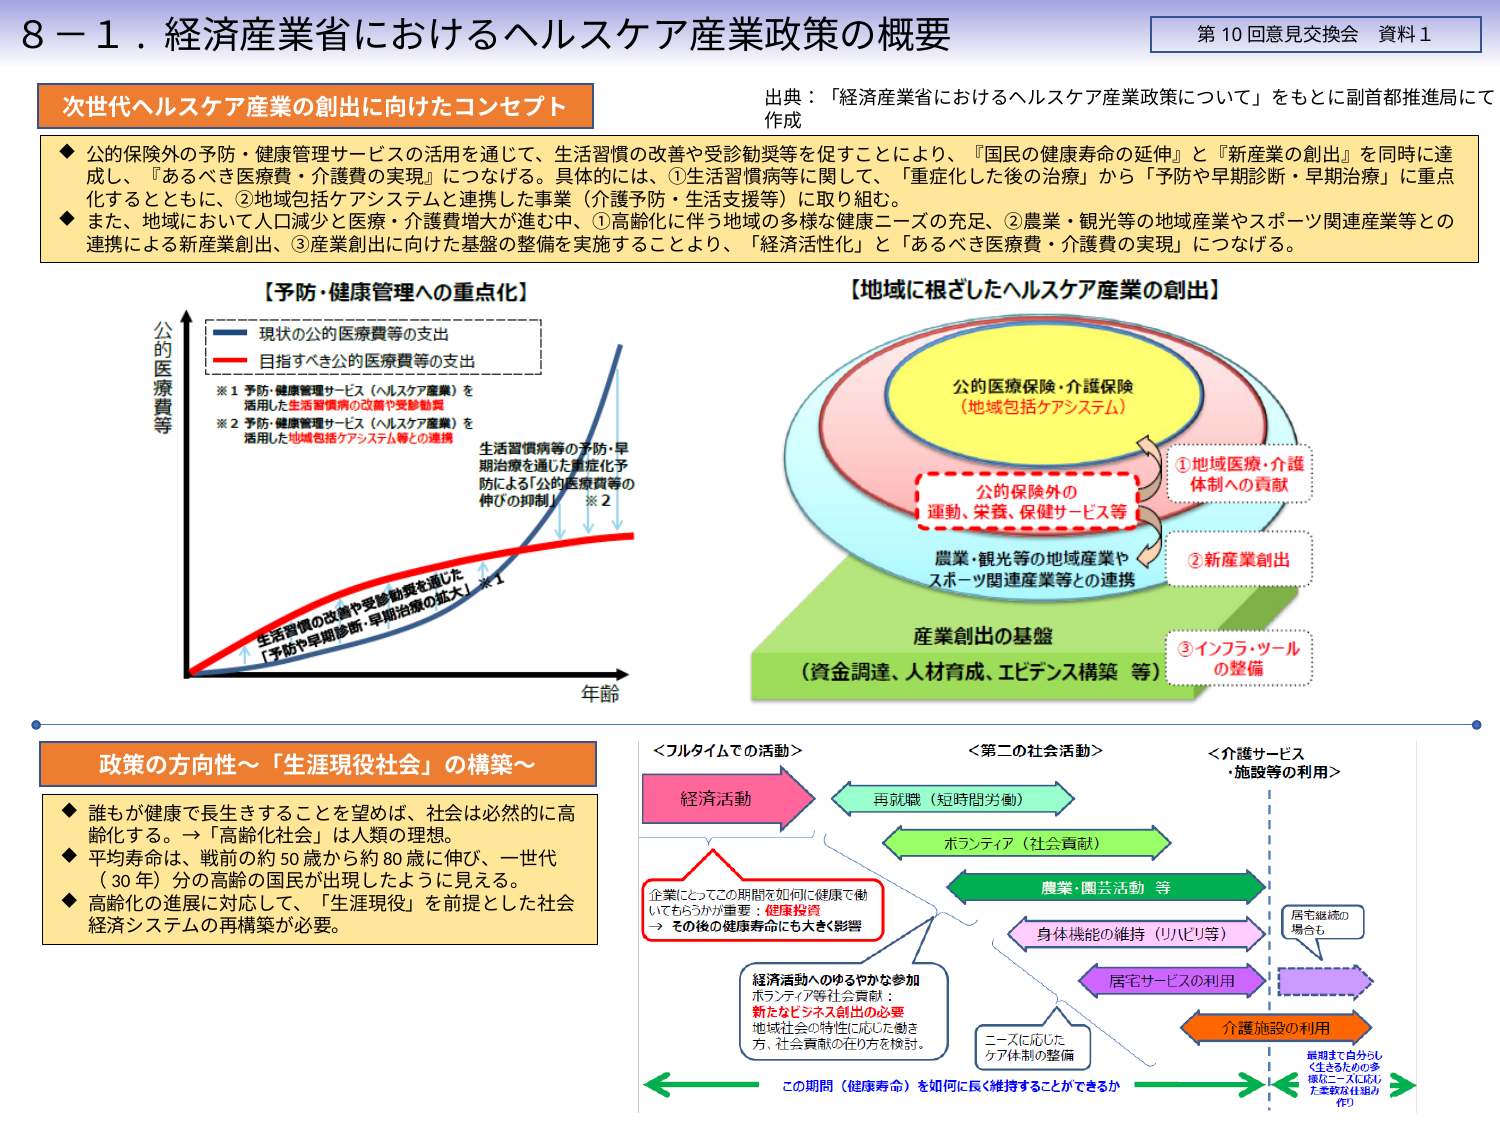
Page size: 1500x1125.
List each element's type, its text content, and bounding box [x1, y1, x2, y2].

picture [638, 741, 1417, 1113]
text_box ８－１. 経済産業省におけるヘルスケア産業政策の概要 [0, 0, 1500, 68]
text_box 第10回意見交換会 資料１ [1150, 16, 1482, 53]
text_box 次世代ヘルスケア産業の創出に向けたコンセプト [37, 83, 594, 129]
text_box 公的保険外の予防・健康管理サービスの活用を通じて、生活習慣の改善や受診勧奨等を促すことにより、『国民の健康寿命の延伸』と『新産業の創出』を同時に達成し、『あるべき医療費・介護費の実現』につなげる。具体的には、①生活習慣病等に関して、「重症化した後の治療」から「予防や早期診断・早期治療」に重点化するとともに、②地域包括ケアシステムと連携した事業（介護予防・生活支援等）に取り組む。 また、地域において人口減少と医療・介護費増大が進む中、①高齢化に伴う地域の多様な健康ニーズの充足、②農業・観光等の地域産業やスポーツ関連産業等との連携による新産業創出、③産業創出に向けた基盤の整備を実施することより、「経済活性化」と「あるべき医療費・介護費の実現」につなげる。 [40, 135, 1479, 263]
picture [152, 272, 639, 706]
text_box 誰もが健康で長生きすることを望めば、社会は必然的に高齢化する。→「高齢化社会」は人類の理想。 平均寿命は、戦前の約50歳から約80歳に伸び、一世代（30年）分の高齢の国民が出現したように見える。 高齢化の進展に対応して、「生涯現役」を前提とした社会経済システムの再構築が必要。 [42, 794, 598, 944]
text_box [1471, 720, 1482, 730]
text_box 政策の方向性～「生涯現役社会」の構築～ [39, 741, 597, 787]
text_box [31, 720, 41, 730]
text_box 出典：「経済産業省におけるヘルスケア産業政策について」をもとに副首都推進局にて作成 [749, 78, 1500, 139]
picture [747, 272, 1320, 706]
